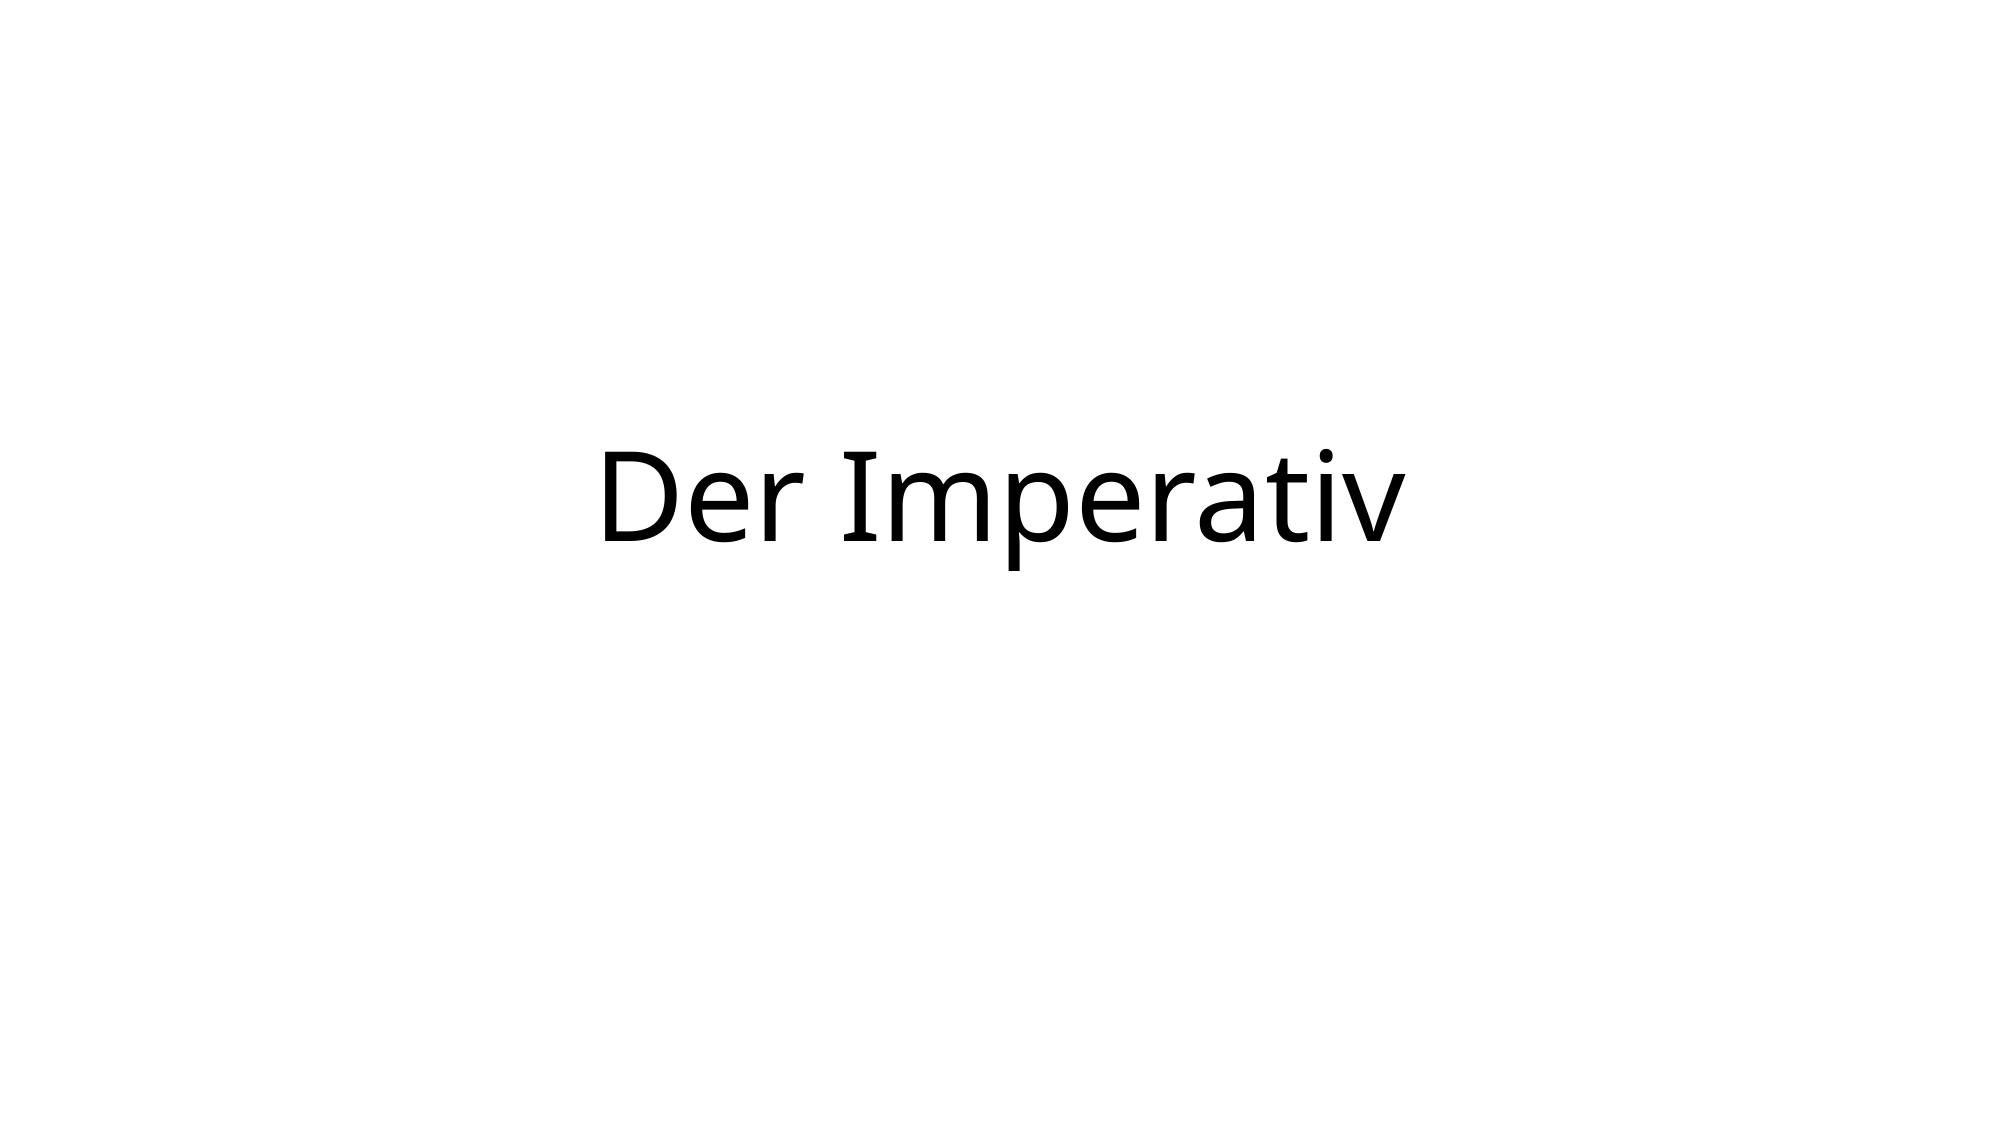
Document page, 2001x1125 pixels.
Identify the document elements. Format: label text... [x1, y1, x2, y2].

title Der Imperativ [249, 184, 1750, 576]
